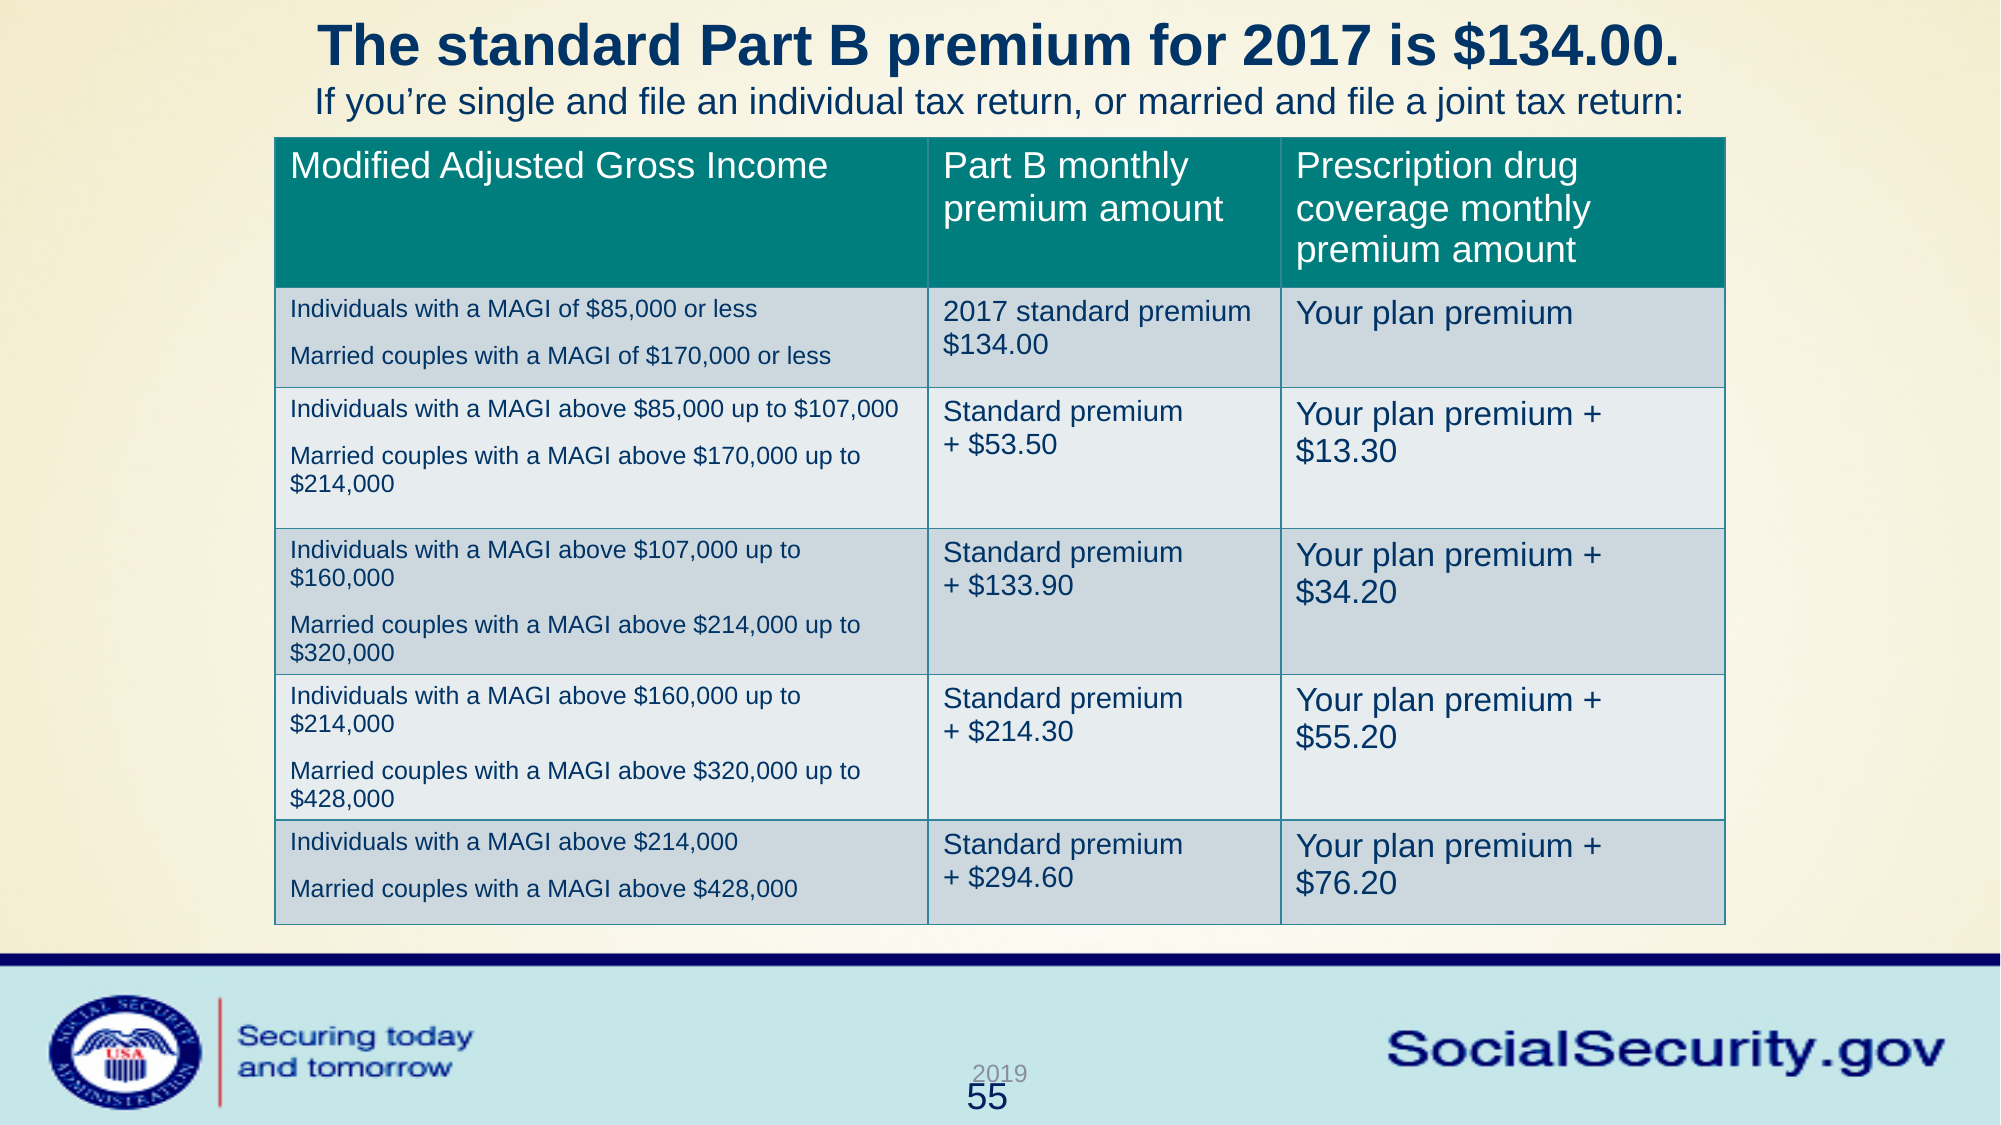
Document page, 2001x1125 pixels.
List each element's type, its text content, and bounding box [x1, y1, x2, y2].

table_cell Standard premium + $53.50 [929, 388, 1280, 528]
table_cell Your plan premium + $55.20 [1282, 675, 1724, 819]
table_cell Your plan premium [1282, 288, 1724, 387]
table_cell Individuals with a MAGI above $85,000 up to $107,000 Married couples with a MAGI above $170,000 up to $214,000 [276, 388, 927, 528]
text_box The standard Part B premium for 2017 is $134.00. If you’re single and file an individual tax return, or married and file a joint tax return: [249, 0, 1750, 130]
footer 2019 [683, 1042, 1317, 1103]
table_cell Individuals with a MAGI above $107,000 up to $160,000 Married couples with a MAGI above $214,000 up to $320,000 [276, 529, 927, 674]
table_cell Standard premium + $133.90 [929, 529, 1280, 674]
table_header Modified Adjusted Gross Income [276, 138, 927, 287]
table_cell Individuals with a MAGI above $160,000 up to $214,000 Married couples with a MAGI above $320,000 up to $428,000 [276, 675, 927, 819]
table_cell Your plan premium + $13.30 [1282, 388, 1724, 528]
picture [0, 0, 2001, 1125]
table_header Part B monthly premium amount [929, 138, 1280, 287]
table_header Prescription drug coverage monthly premium amount [1282, 138, 1724, 287]
table_cell Your plan premium + $76.20 [1282, 821, 1724, 924]
table_cell 2017 standard premium $134.00 [929, 288, 1280, 387]
table_cell Individuals with a MAGI above $214,000 Married couples with a MAGI above $428,000 [276, 821, 927, 924]
table_cell Standard premium + $214.30 [929, 675, 1280, 819]
table_cell Individuals with a MAGI of $85,000 or less Married couples with a MAGI of $170,000 or less [276, 288, 927, 387]
table_cell Your plan premium + $34.20 [1282, 529, 1724, 674]
slide_number 55 [812, 1103, 1163, 1125]
table_cell Standard premium + $294.60 [929, 821, 1280, 924]
